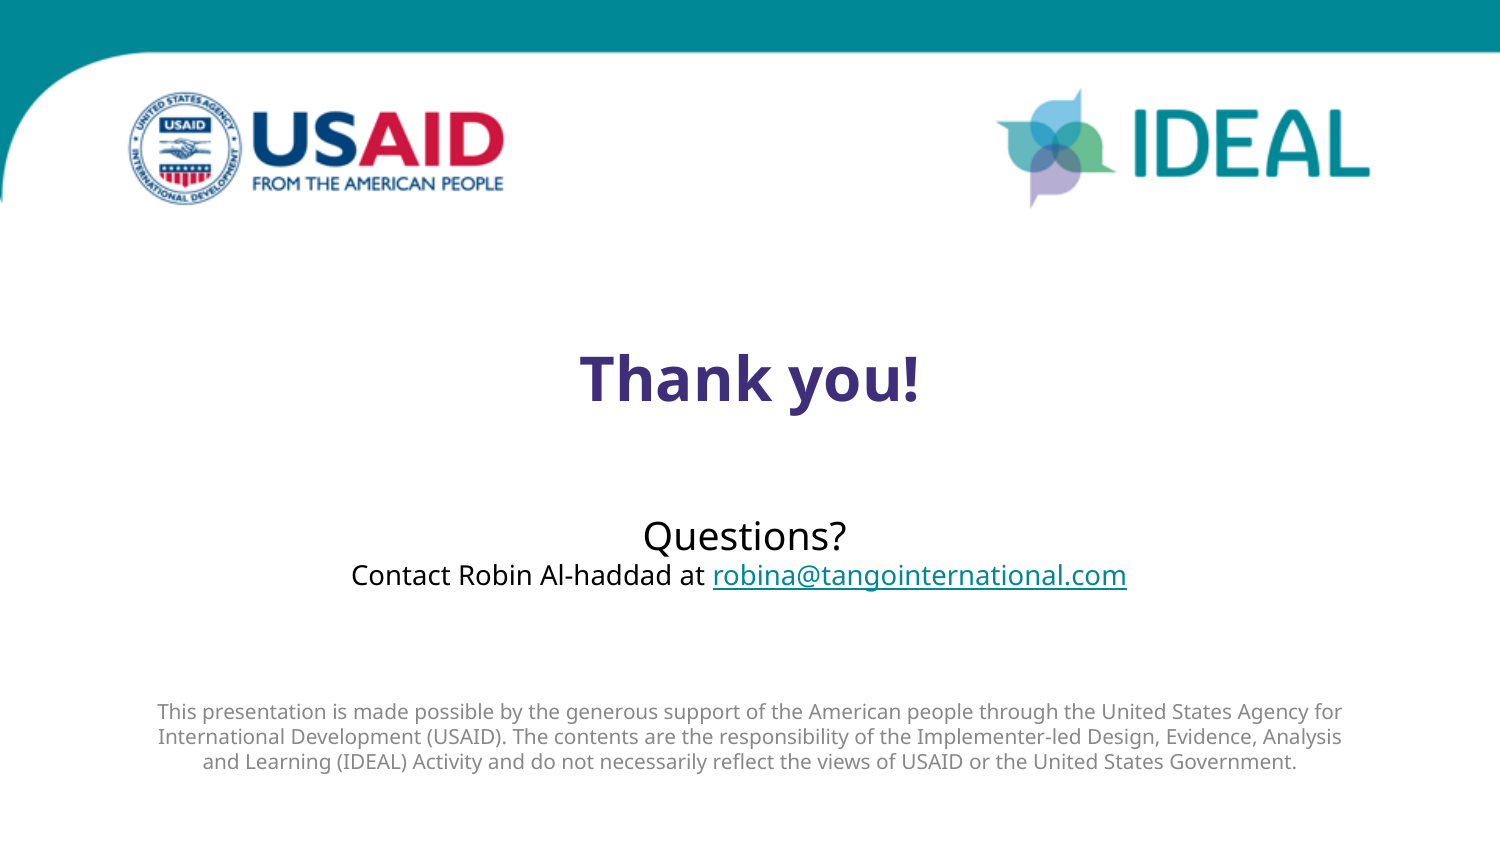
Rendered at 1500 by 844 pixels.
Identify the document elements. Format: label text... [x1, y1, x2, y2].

title Questions? Contact Robin Al-haddad at robina@tangointernational.com [316, 503, 1184, 663]
picture [0, 0, 1500, 844]
list Thank you! [232, 331, 1268, 422]
